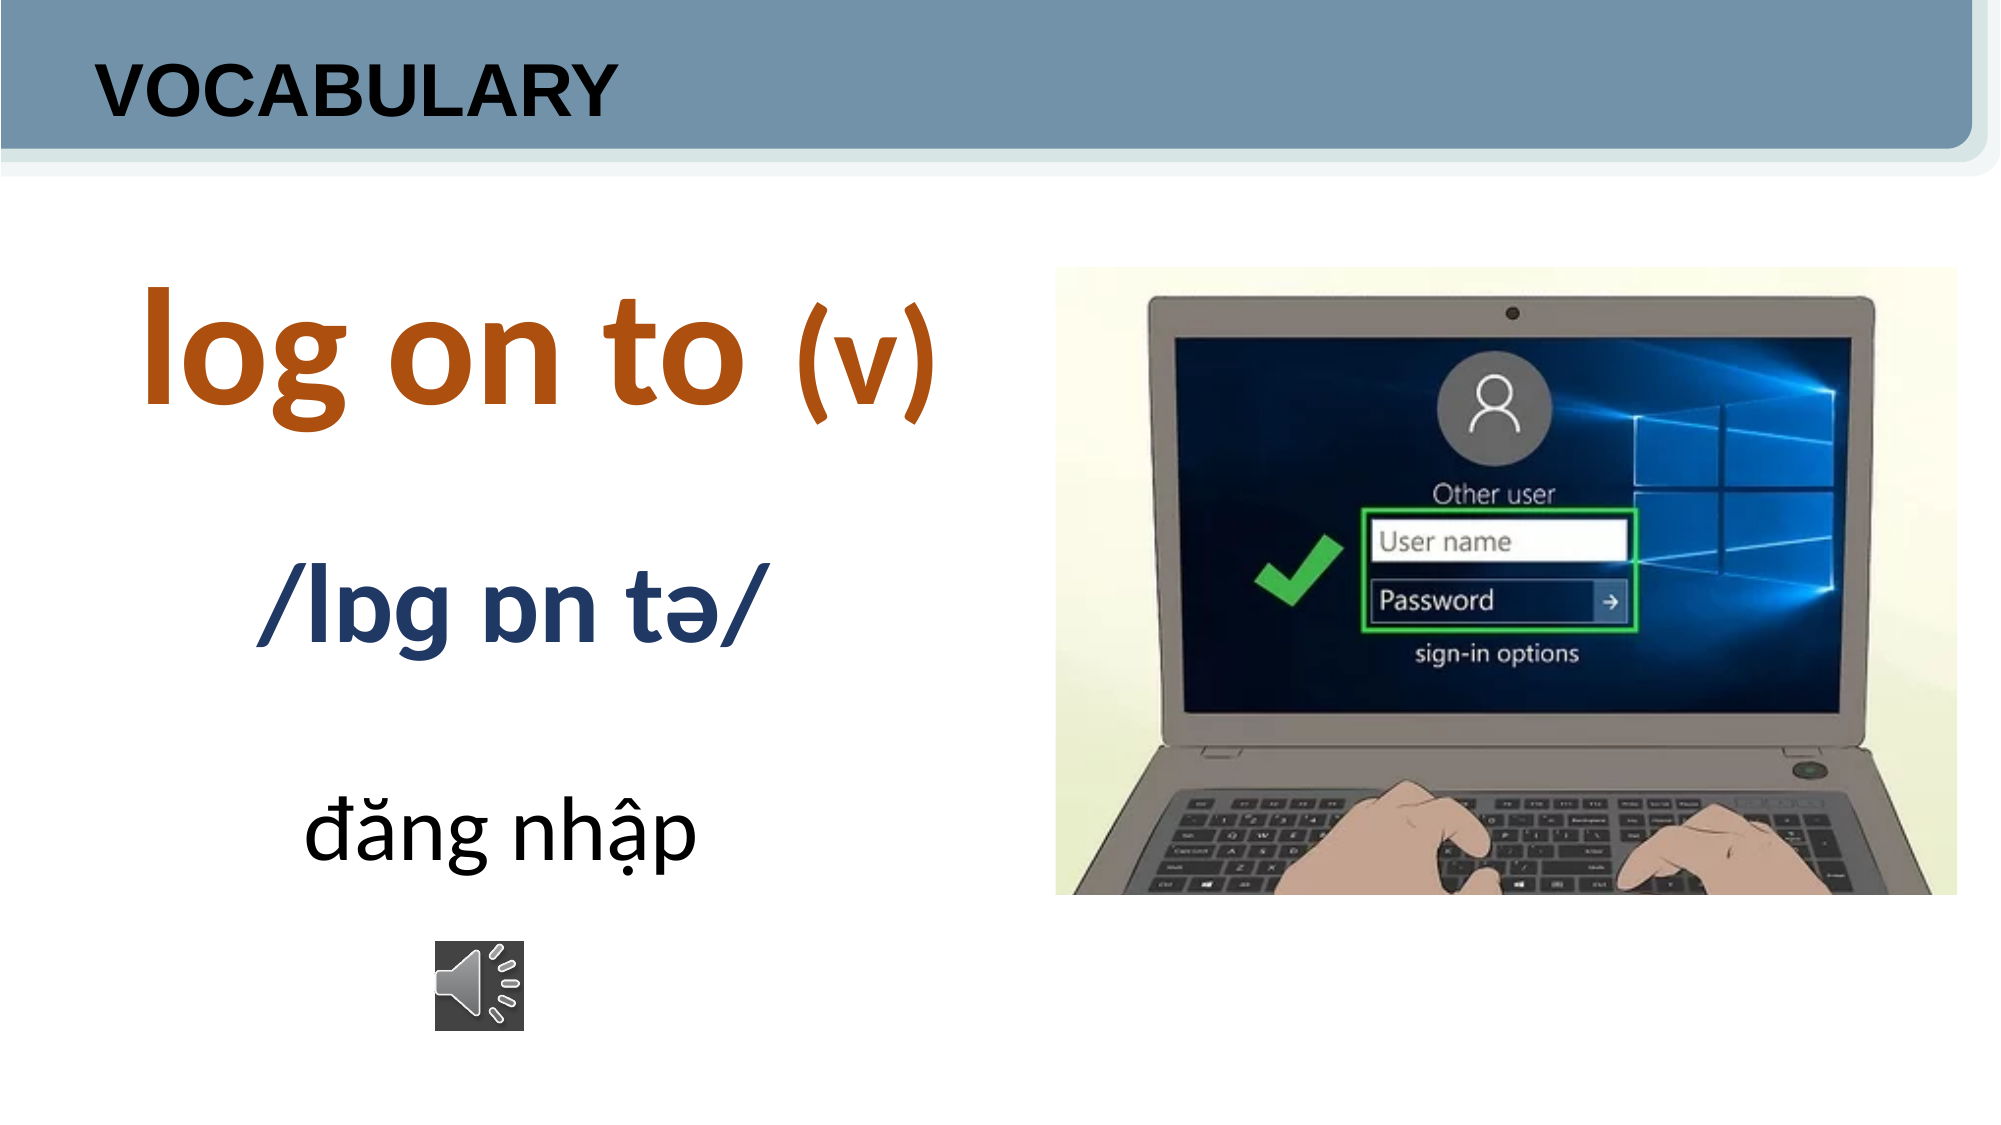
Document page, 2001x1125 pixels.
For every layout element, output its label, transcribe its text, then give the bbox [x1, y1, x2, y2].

text_box đăng nhập [79, 761, 924, 886]
text_box /lɒɡ ɒn tə/ [242, 523, 785, 673]
picture [434, 940, 525, 1032]
picture [1055, 267, 1958, 895]
text_box log on to (v) [111, 230, 970, 339]
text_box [1, 0, 2000, 177]
